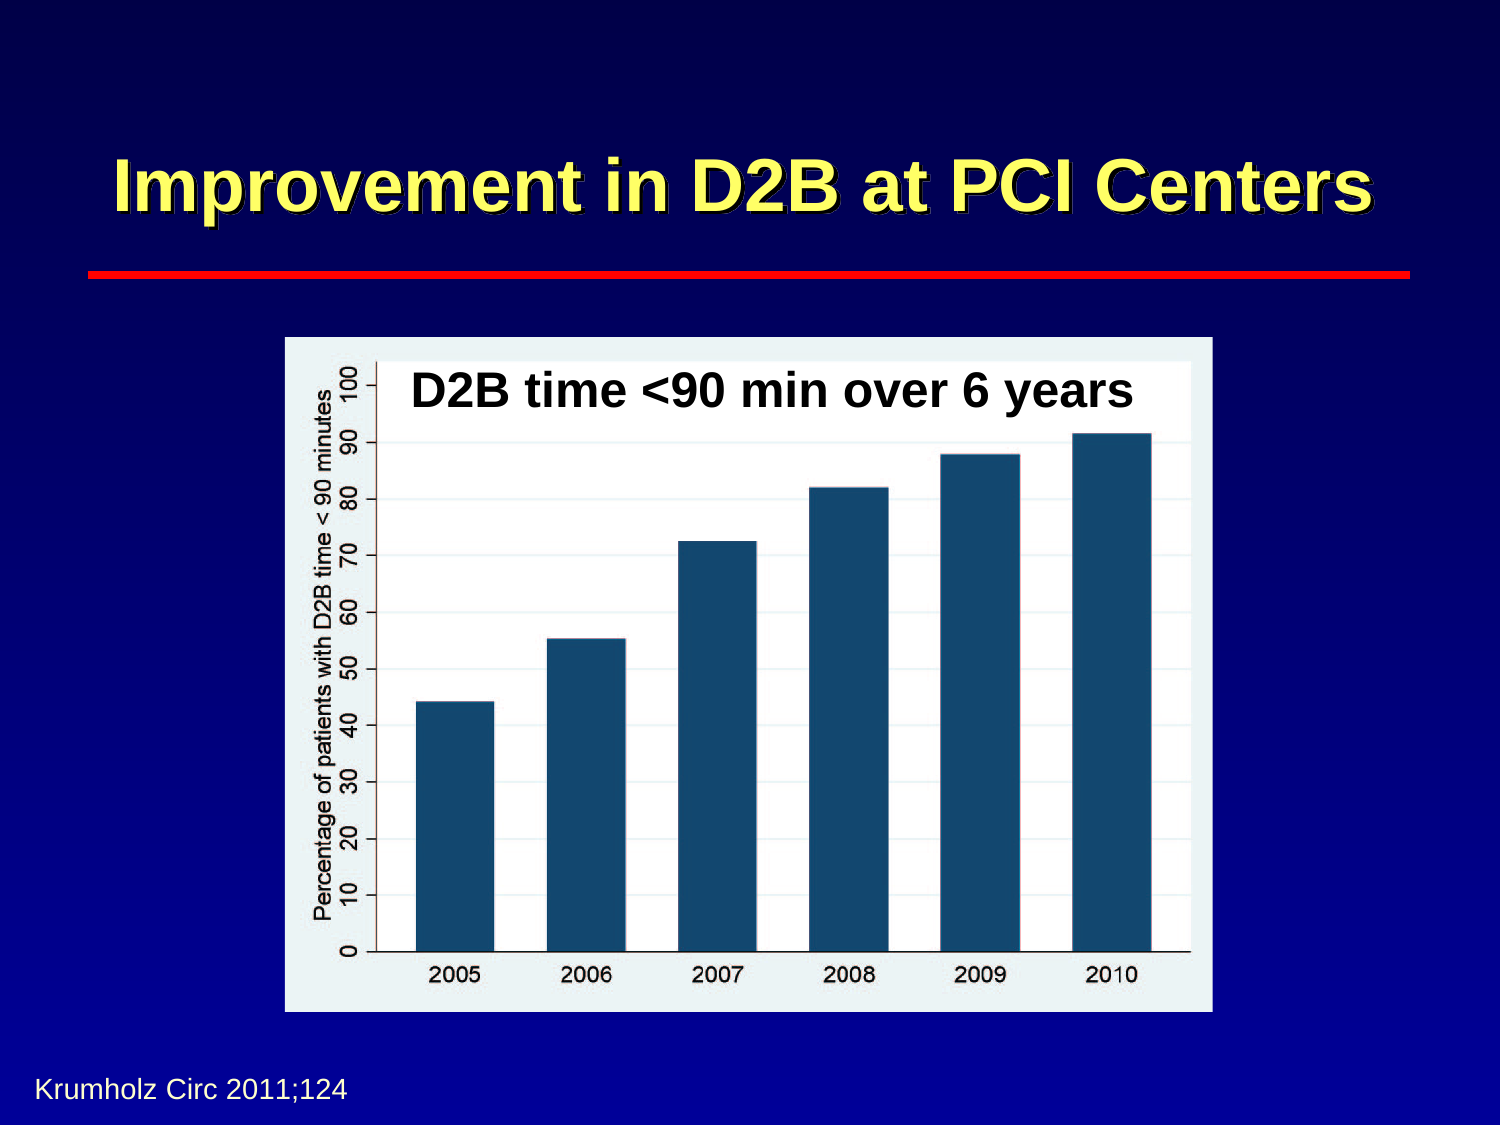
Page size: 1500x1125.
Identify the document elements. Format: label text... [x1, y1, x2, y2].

title Improvement in D2B at PCI Centers [75, 87, 1413, 275]
picture [284, 337, 1213, 1012]
text_box Krumholz Circ 2011;124 [20, 1062, 363, 1113]
